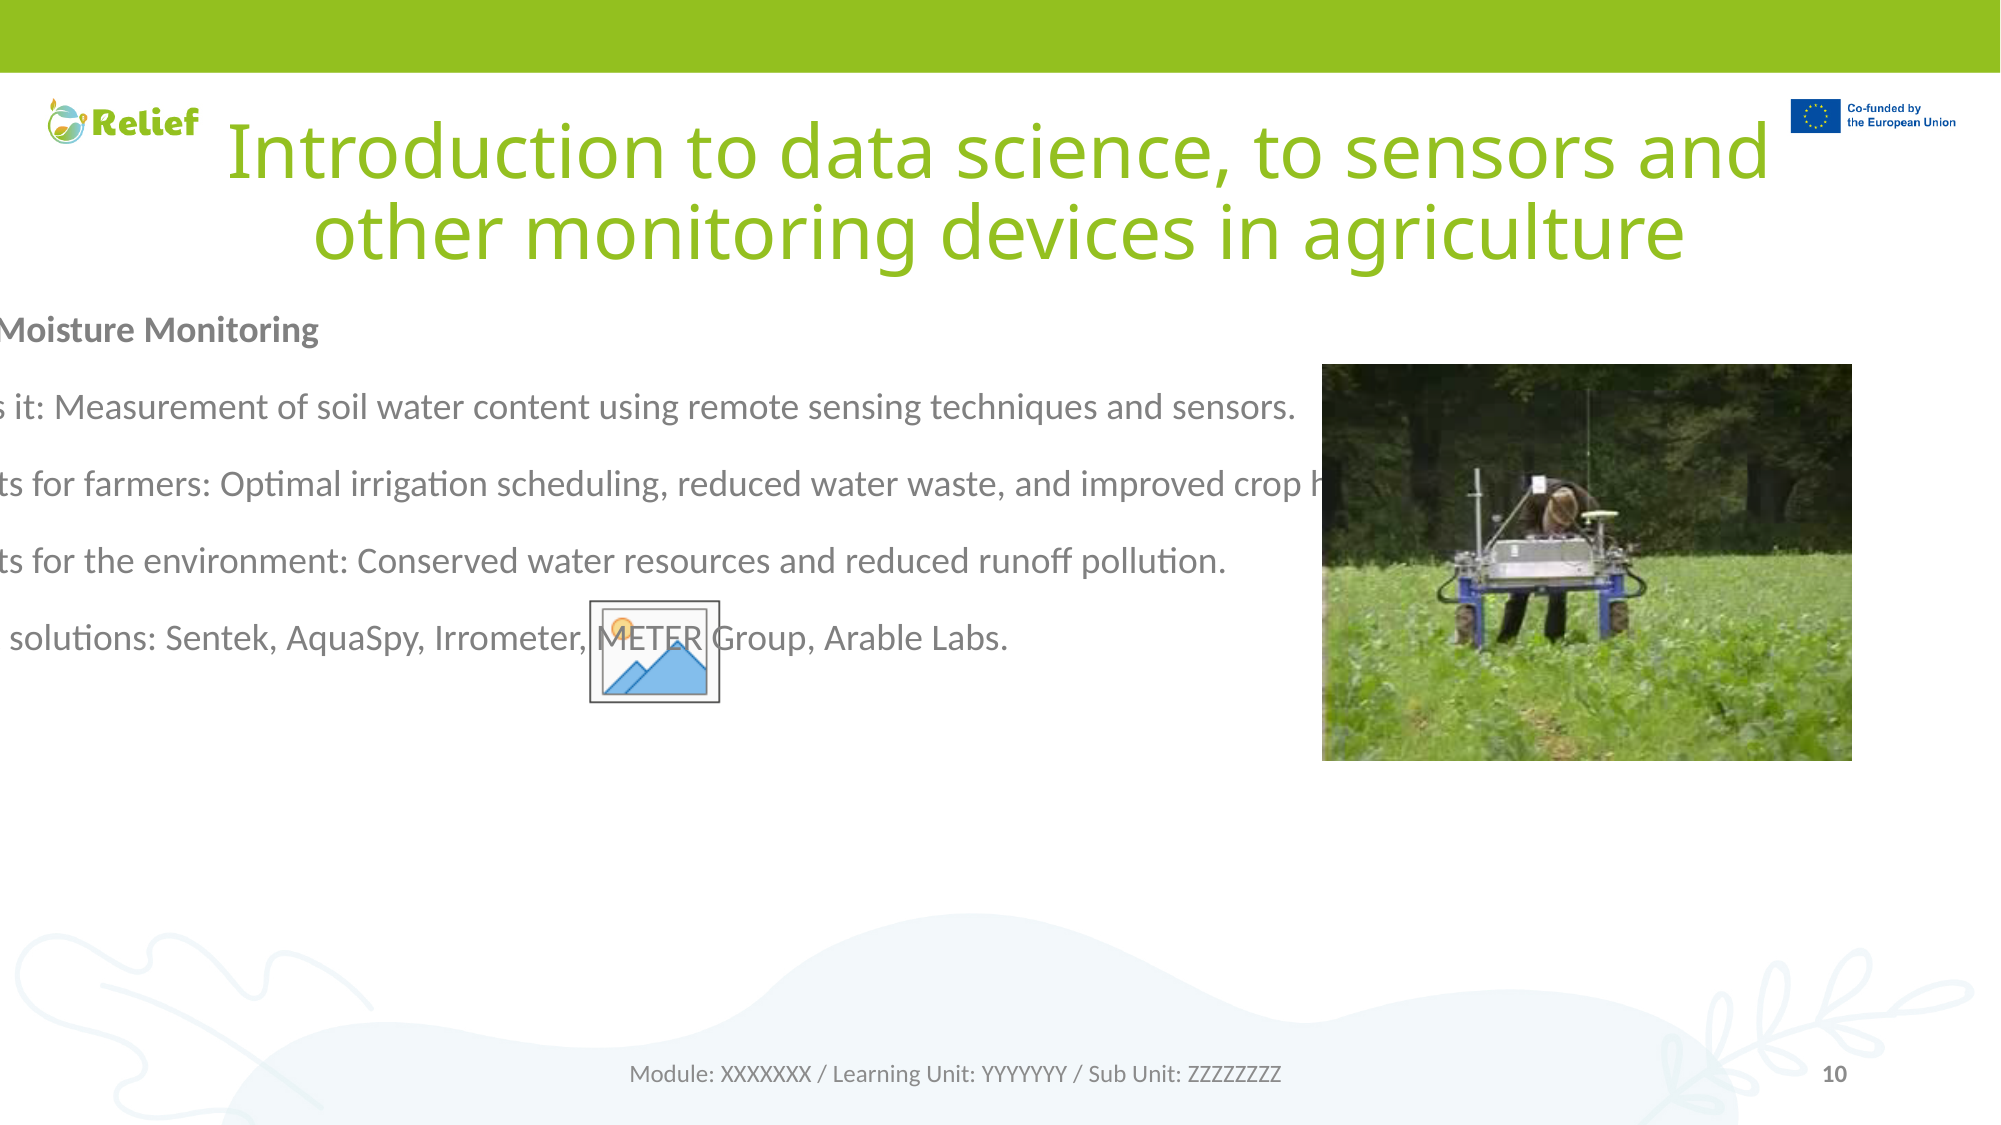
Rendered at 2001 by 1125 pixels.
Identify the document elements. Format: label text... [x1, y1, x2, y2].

title Introduction to data science, to sensors and other monitoring devices in agriculture [137, 111, 1863, 278]
footer Module: XXXXXXX / Learning Unit: YYYYYYY / Sub Unit: ZZZZZZZZ [137, 1023, 1775, 1122]
picture [0, 0, 2001, 1125]
slide_number 10 [1787, 1042, 1863, 1103]
